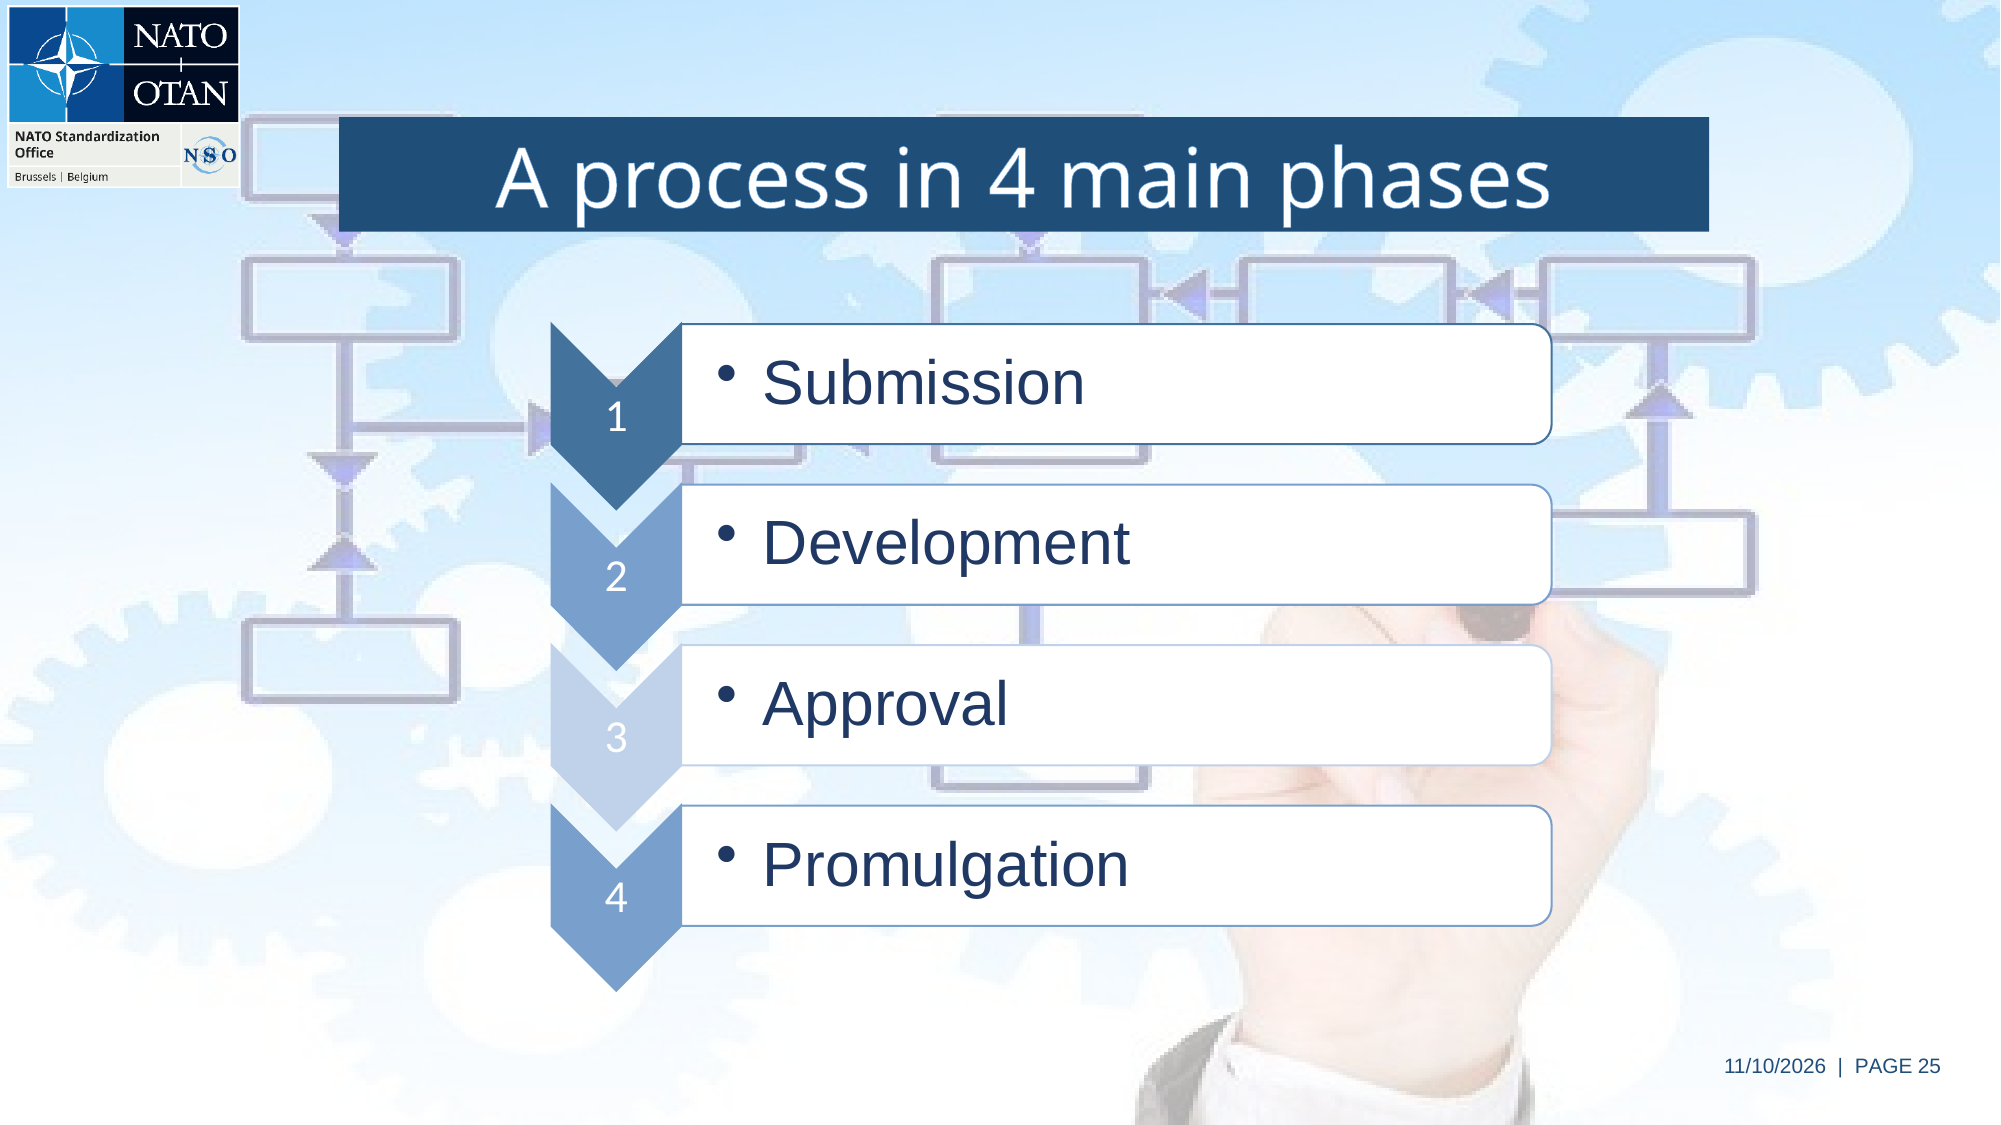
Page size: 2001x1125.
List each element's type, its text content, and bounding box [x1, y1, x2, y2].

picture [7, 5, 240, 188]
text_box 1 [550, 321, 681, 511]
text_box 4 [550, 803, 682, 993]
text_box Submission [679, 323, 1553, 446]
text_box Approval [679, 644, 1553, 767]
text_box 2 [550, 482, 682, 672]
text_box Promulgation [679, 804, 1553, 927]
text_box A process in 4 main phases [339, 117, 1710, 232]
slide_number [1505, 1034, 1956, 1095]
text_box 3 [550, 642, 681, 832]
text_box Development [679, 483, 1553, 606]
